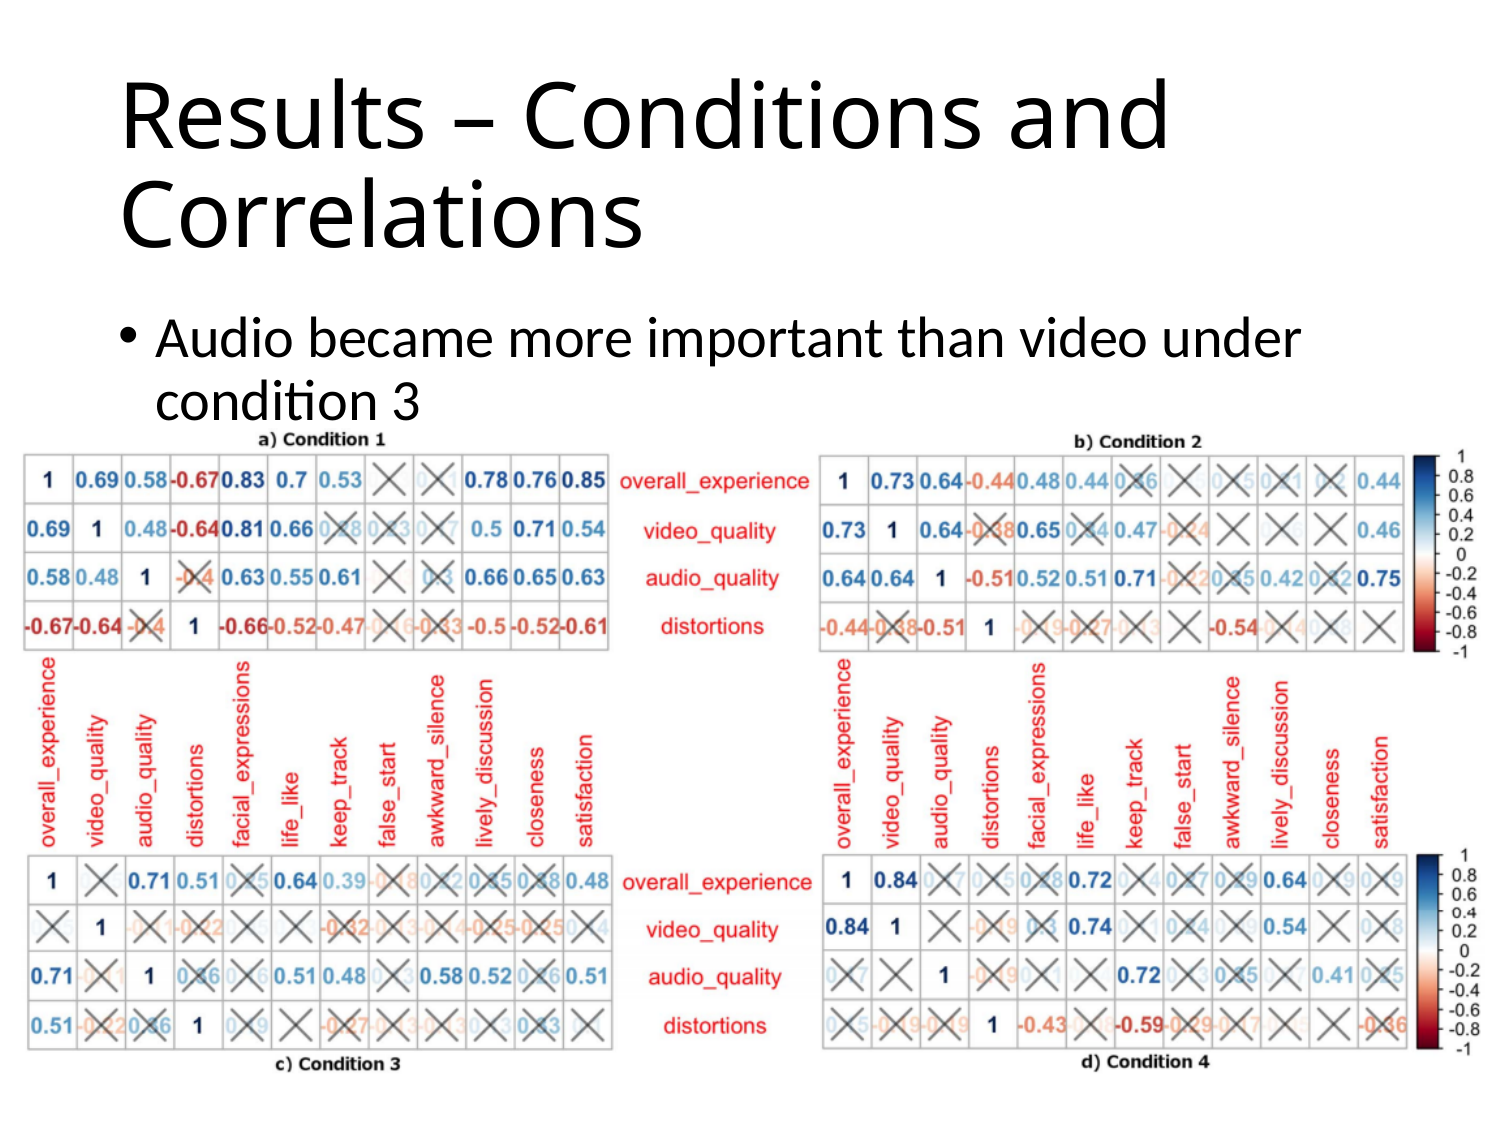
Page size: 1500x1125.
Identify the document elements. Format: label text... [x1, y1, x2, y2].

picture [13, 427, 1487, 1077]
title Results – Conditions and Correlations [103, 59, 1397, 278]
list Audio became more important than video under condition 3 [103, 299, 1397, 427]
